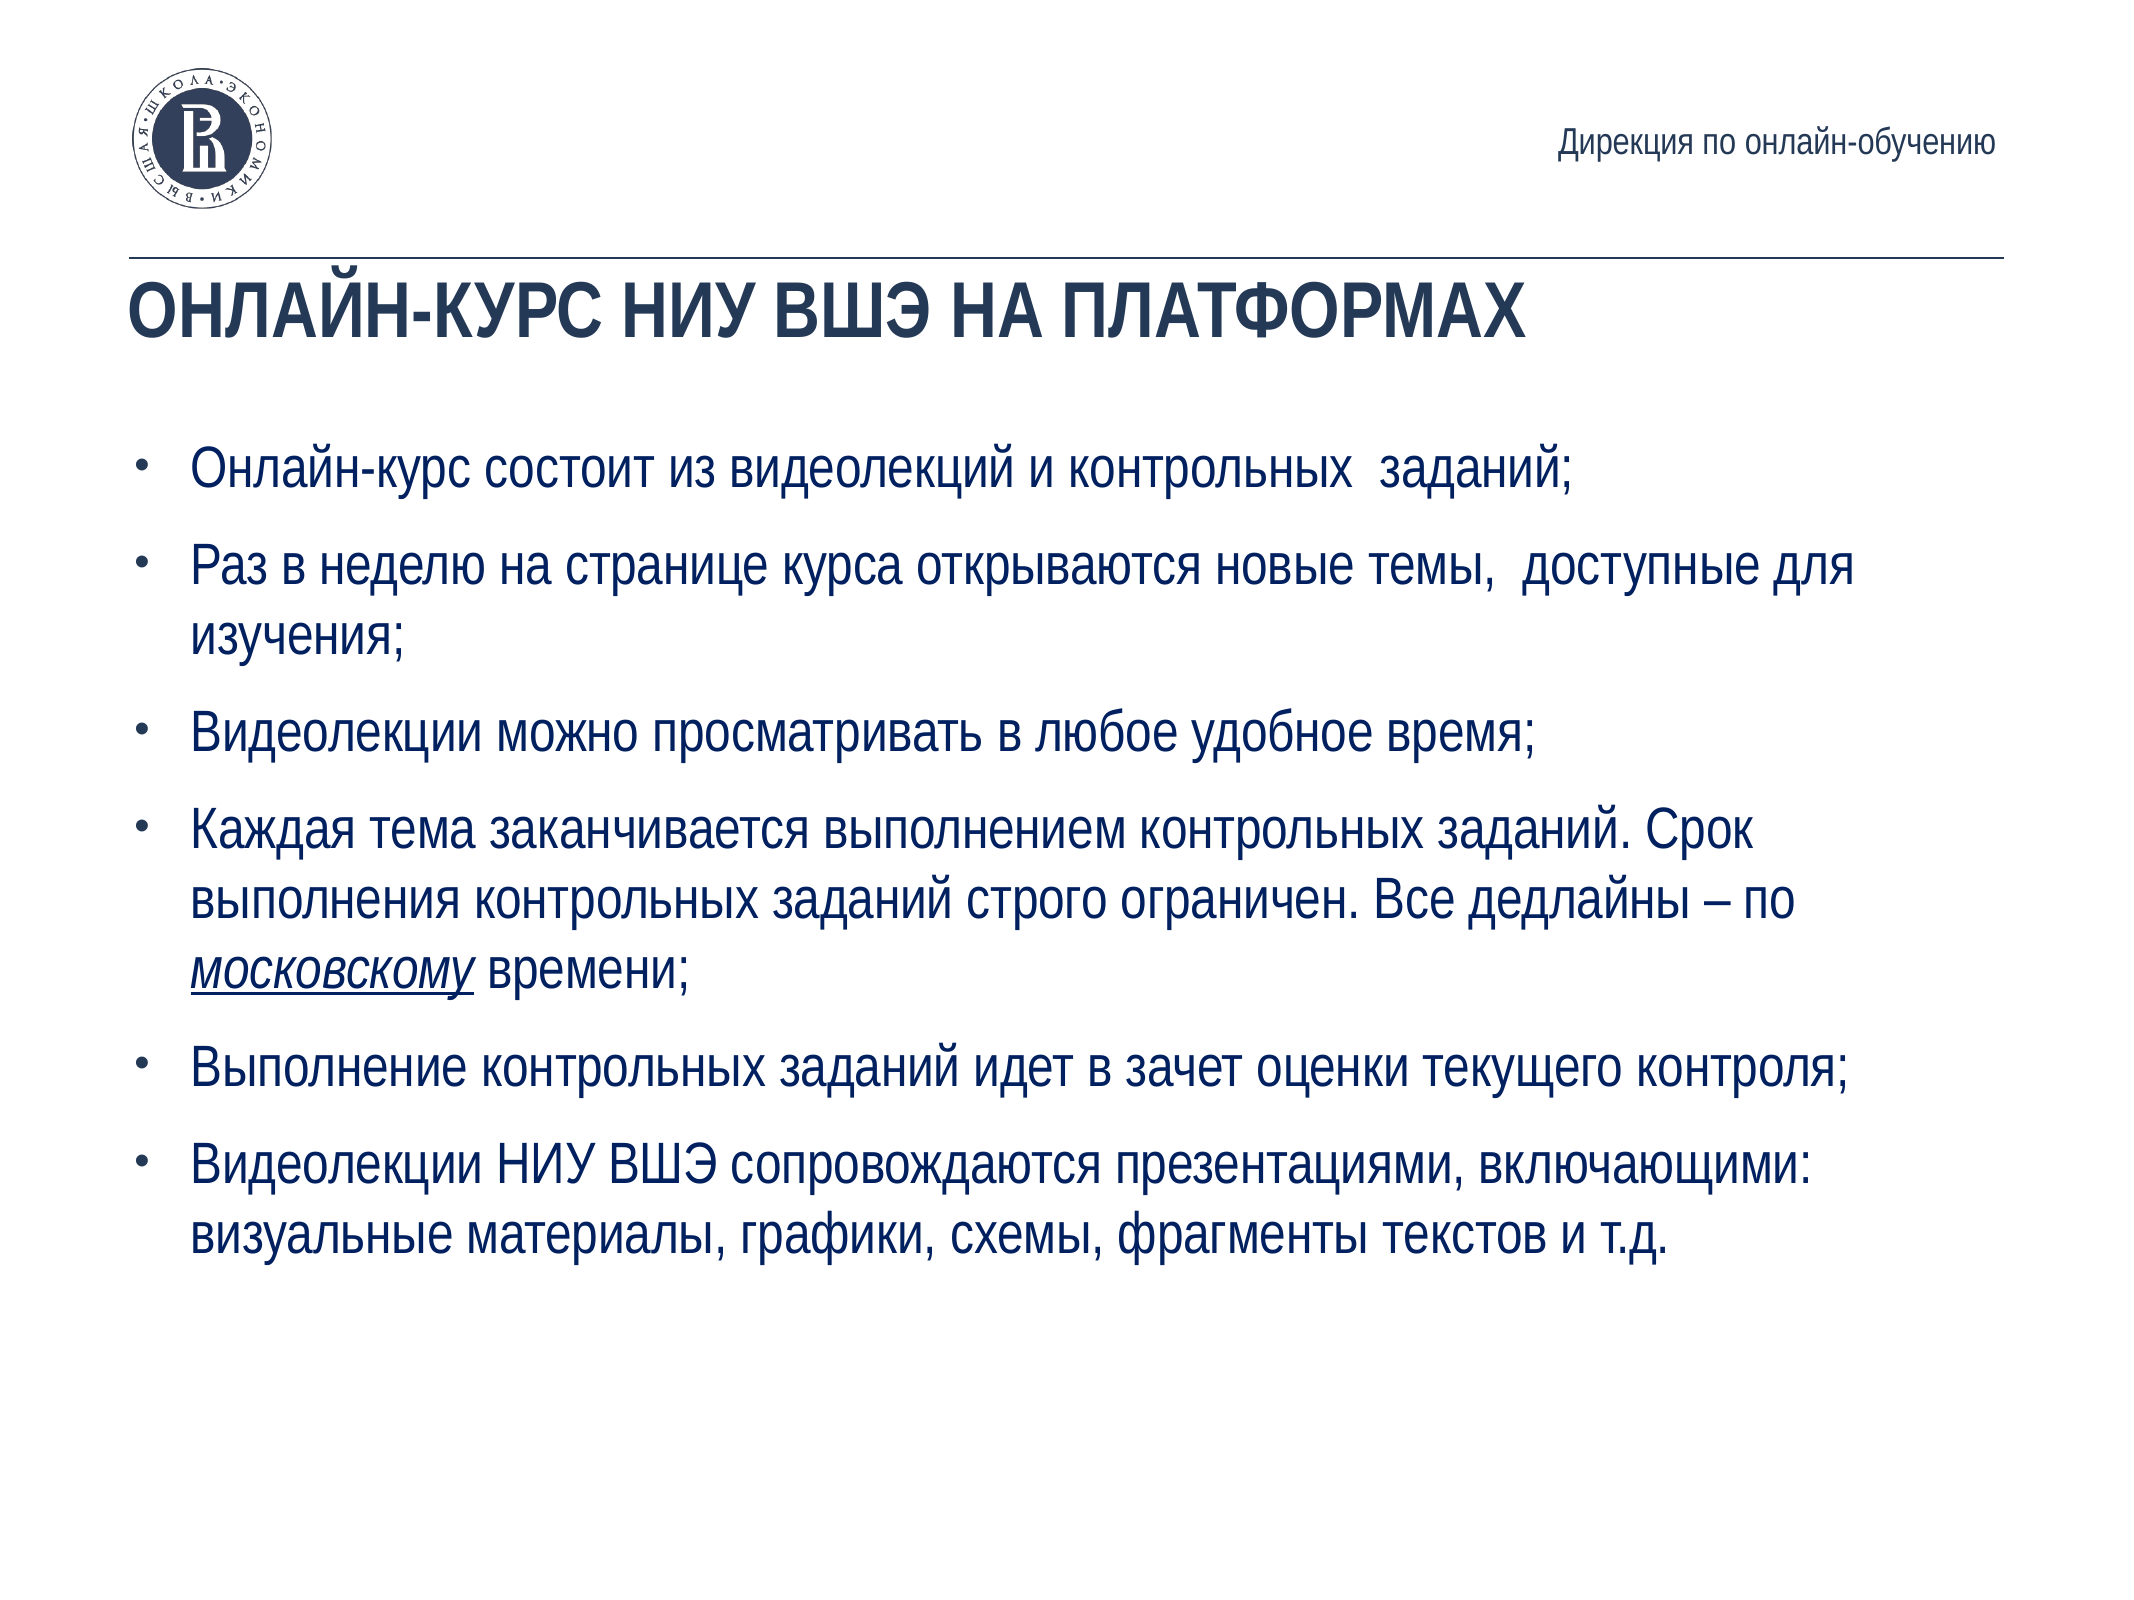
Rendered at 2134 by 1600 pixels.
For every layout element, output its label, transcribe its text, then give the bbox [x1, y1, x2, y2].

text_box Дирекция по онлайн-обучению [1556, 114, 2003, 162]
text_box [132, 68, 272, 209]
title ОНЛАЙН-КУРС НИУ ВШЭ НА ПЛАТФОРМАХ [125, 256, 2003, 526]
text_box Онлайн-курс состоит из видеолекций и контрольных заданий; Раз в неделю на странице курса открываются новые темы, доступные для изучения; Видеолекции можно просматривать в любое удобное время; Каждая тема заканчивается выполнением контрольных заданий. Срок выполнения контрольных заданий строго ограничен. Все дедлайны – по московскому времени; Выполнение контрольных заданий идет в зачет оценки текущего контроля; Видеолекции НИУ ВШЭ сопровождаются презентациями, включающими: визуальные материалы, графики, схемы, фрагменты текстов и т.д. [132, 402, 2003, 1343]
